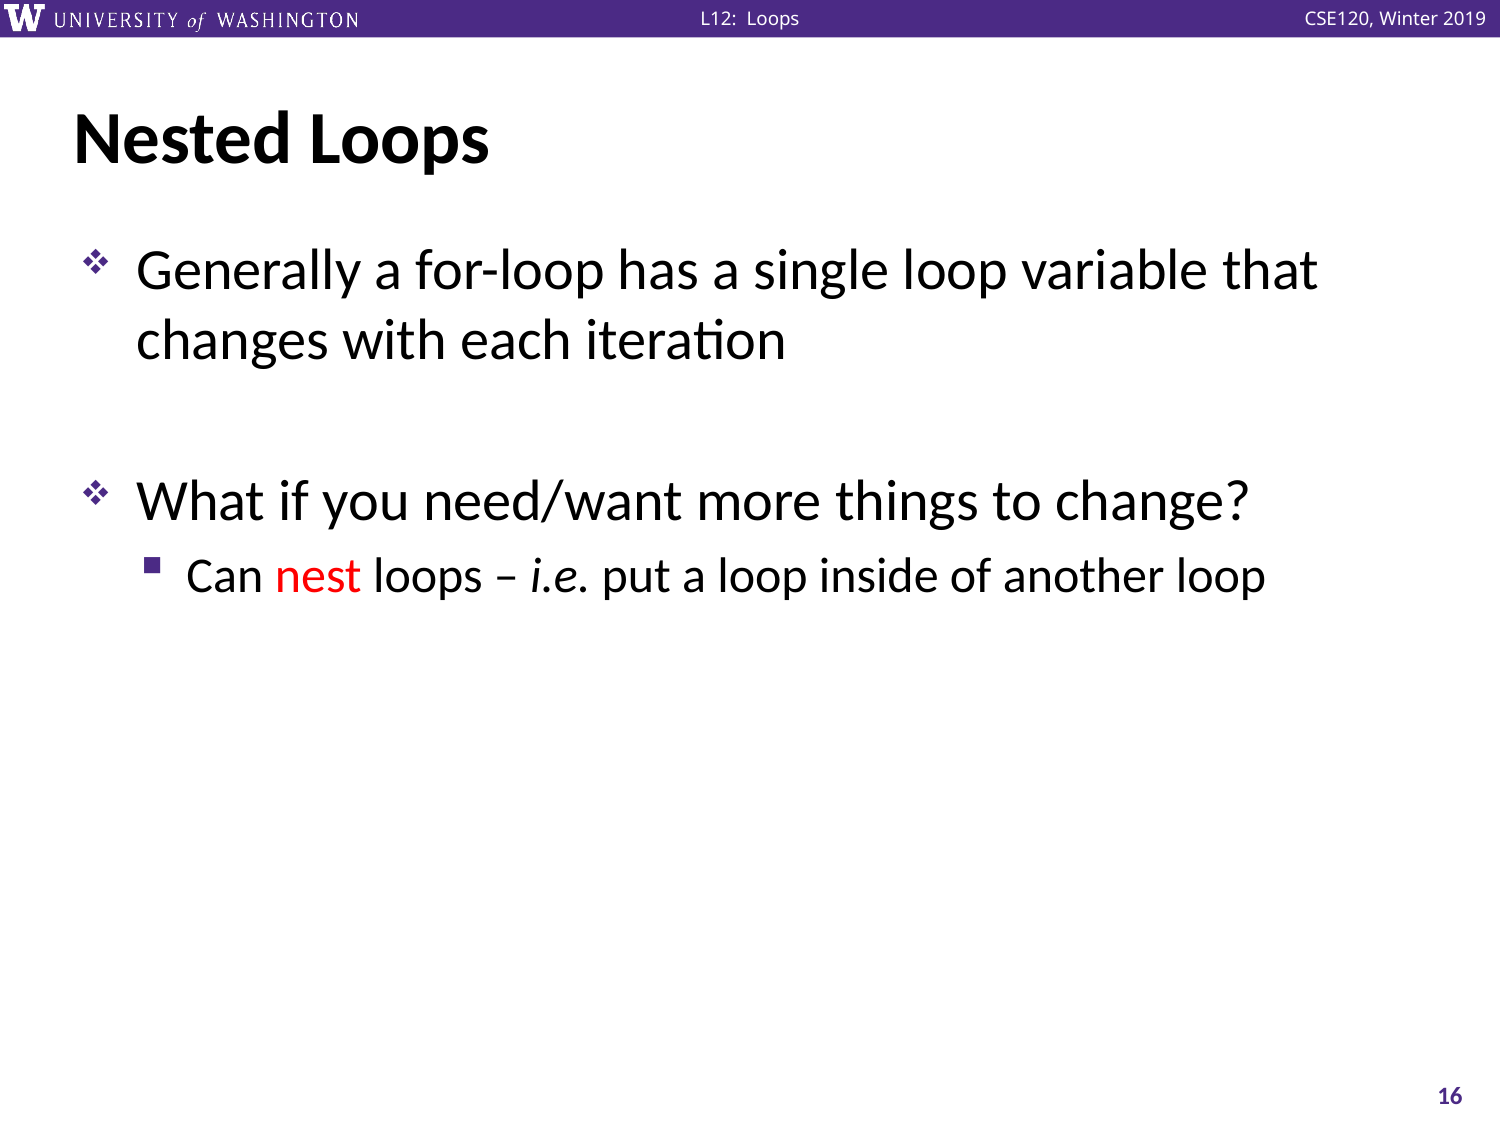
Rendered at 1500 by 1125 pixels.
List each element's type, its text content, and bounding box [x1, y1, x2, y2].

title Nested Loops [58, 71, 1438, 197]
list Generally a for-loop has a single loop variable that changes with each iteration What if you need/want more things to change? Can nest loops – i.e. put a loop inside of another loop [64, 223, 1438, 1040]
picture [4, 4, 358, 32]
slide_number 16 [1400, 1065, 1500, 1125]
